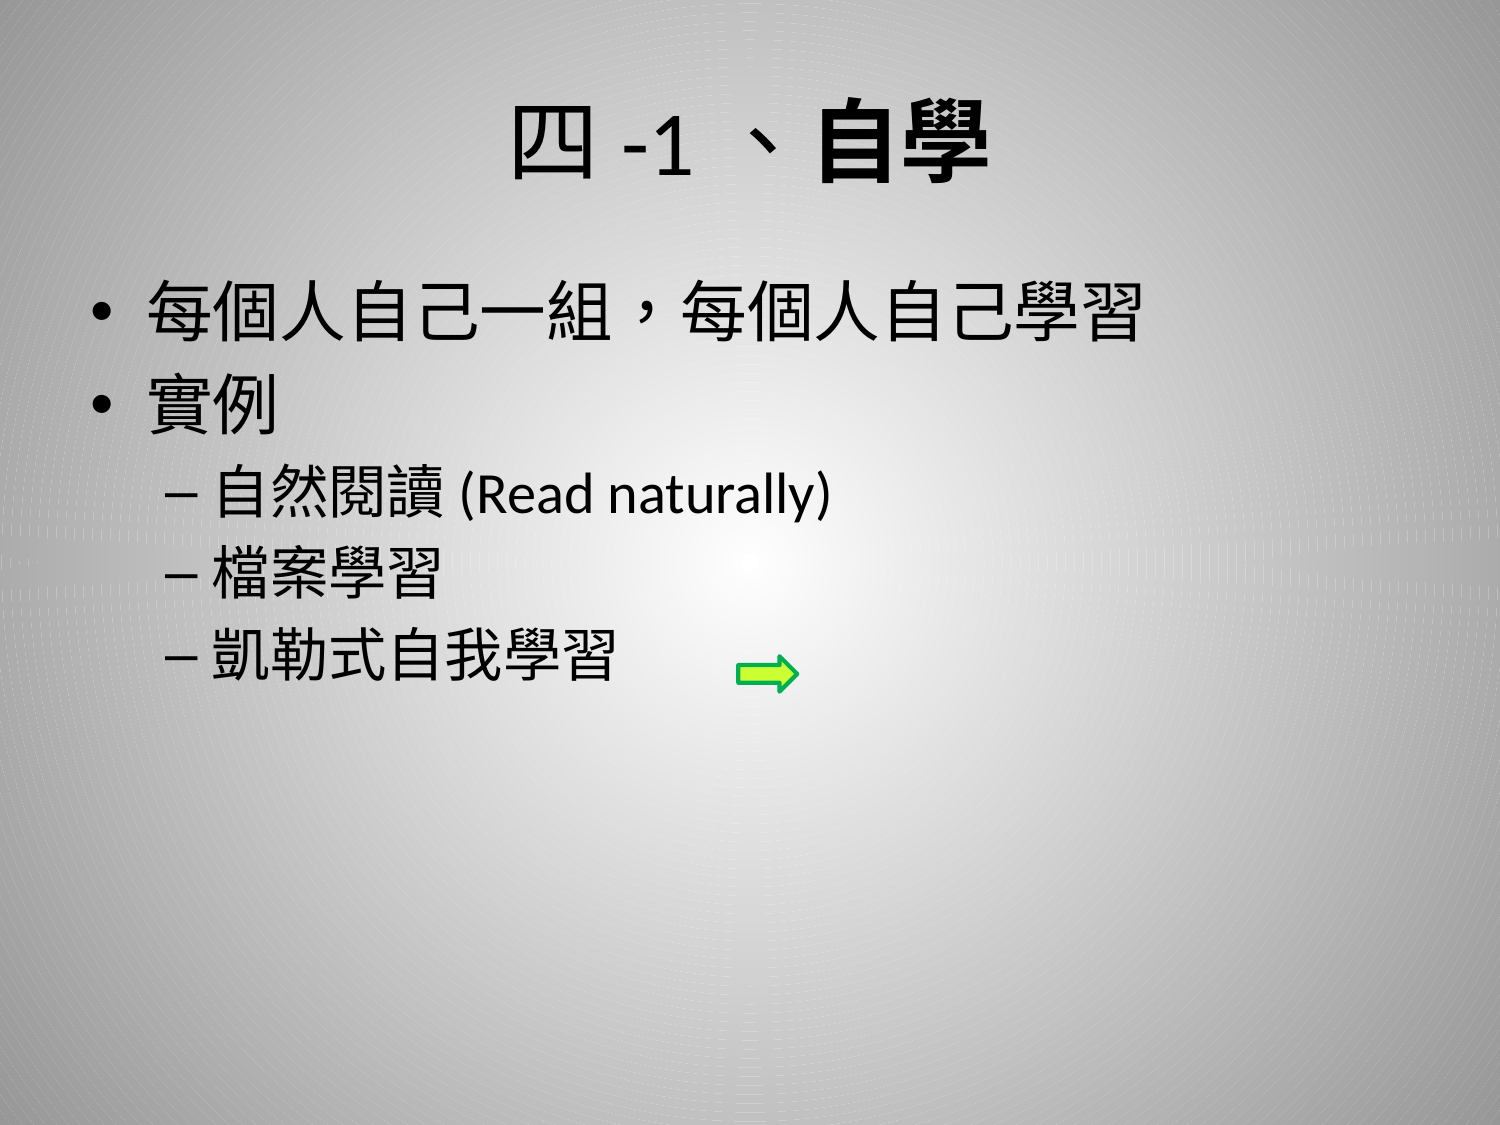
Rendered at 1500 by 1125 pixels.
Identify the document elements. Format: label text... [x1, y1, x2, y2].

text_box [736, 654, 800, 694]
title 四-1、自學 [74, 44, 1426, 233]
list 每個人自己一組，每個人自己學習 實例 自然閱讀(Read naturally) 檔案學習 凱勒式自我學習 [74, 262, 1426, 1006]
